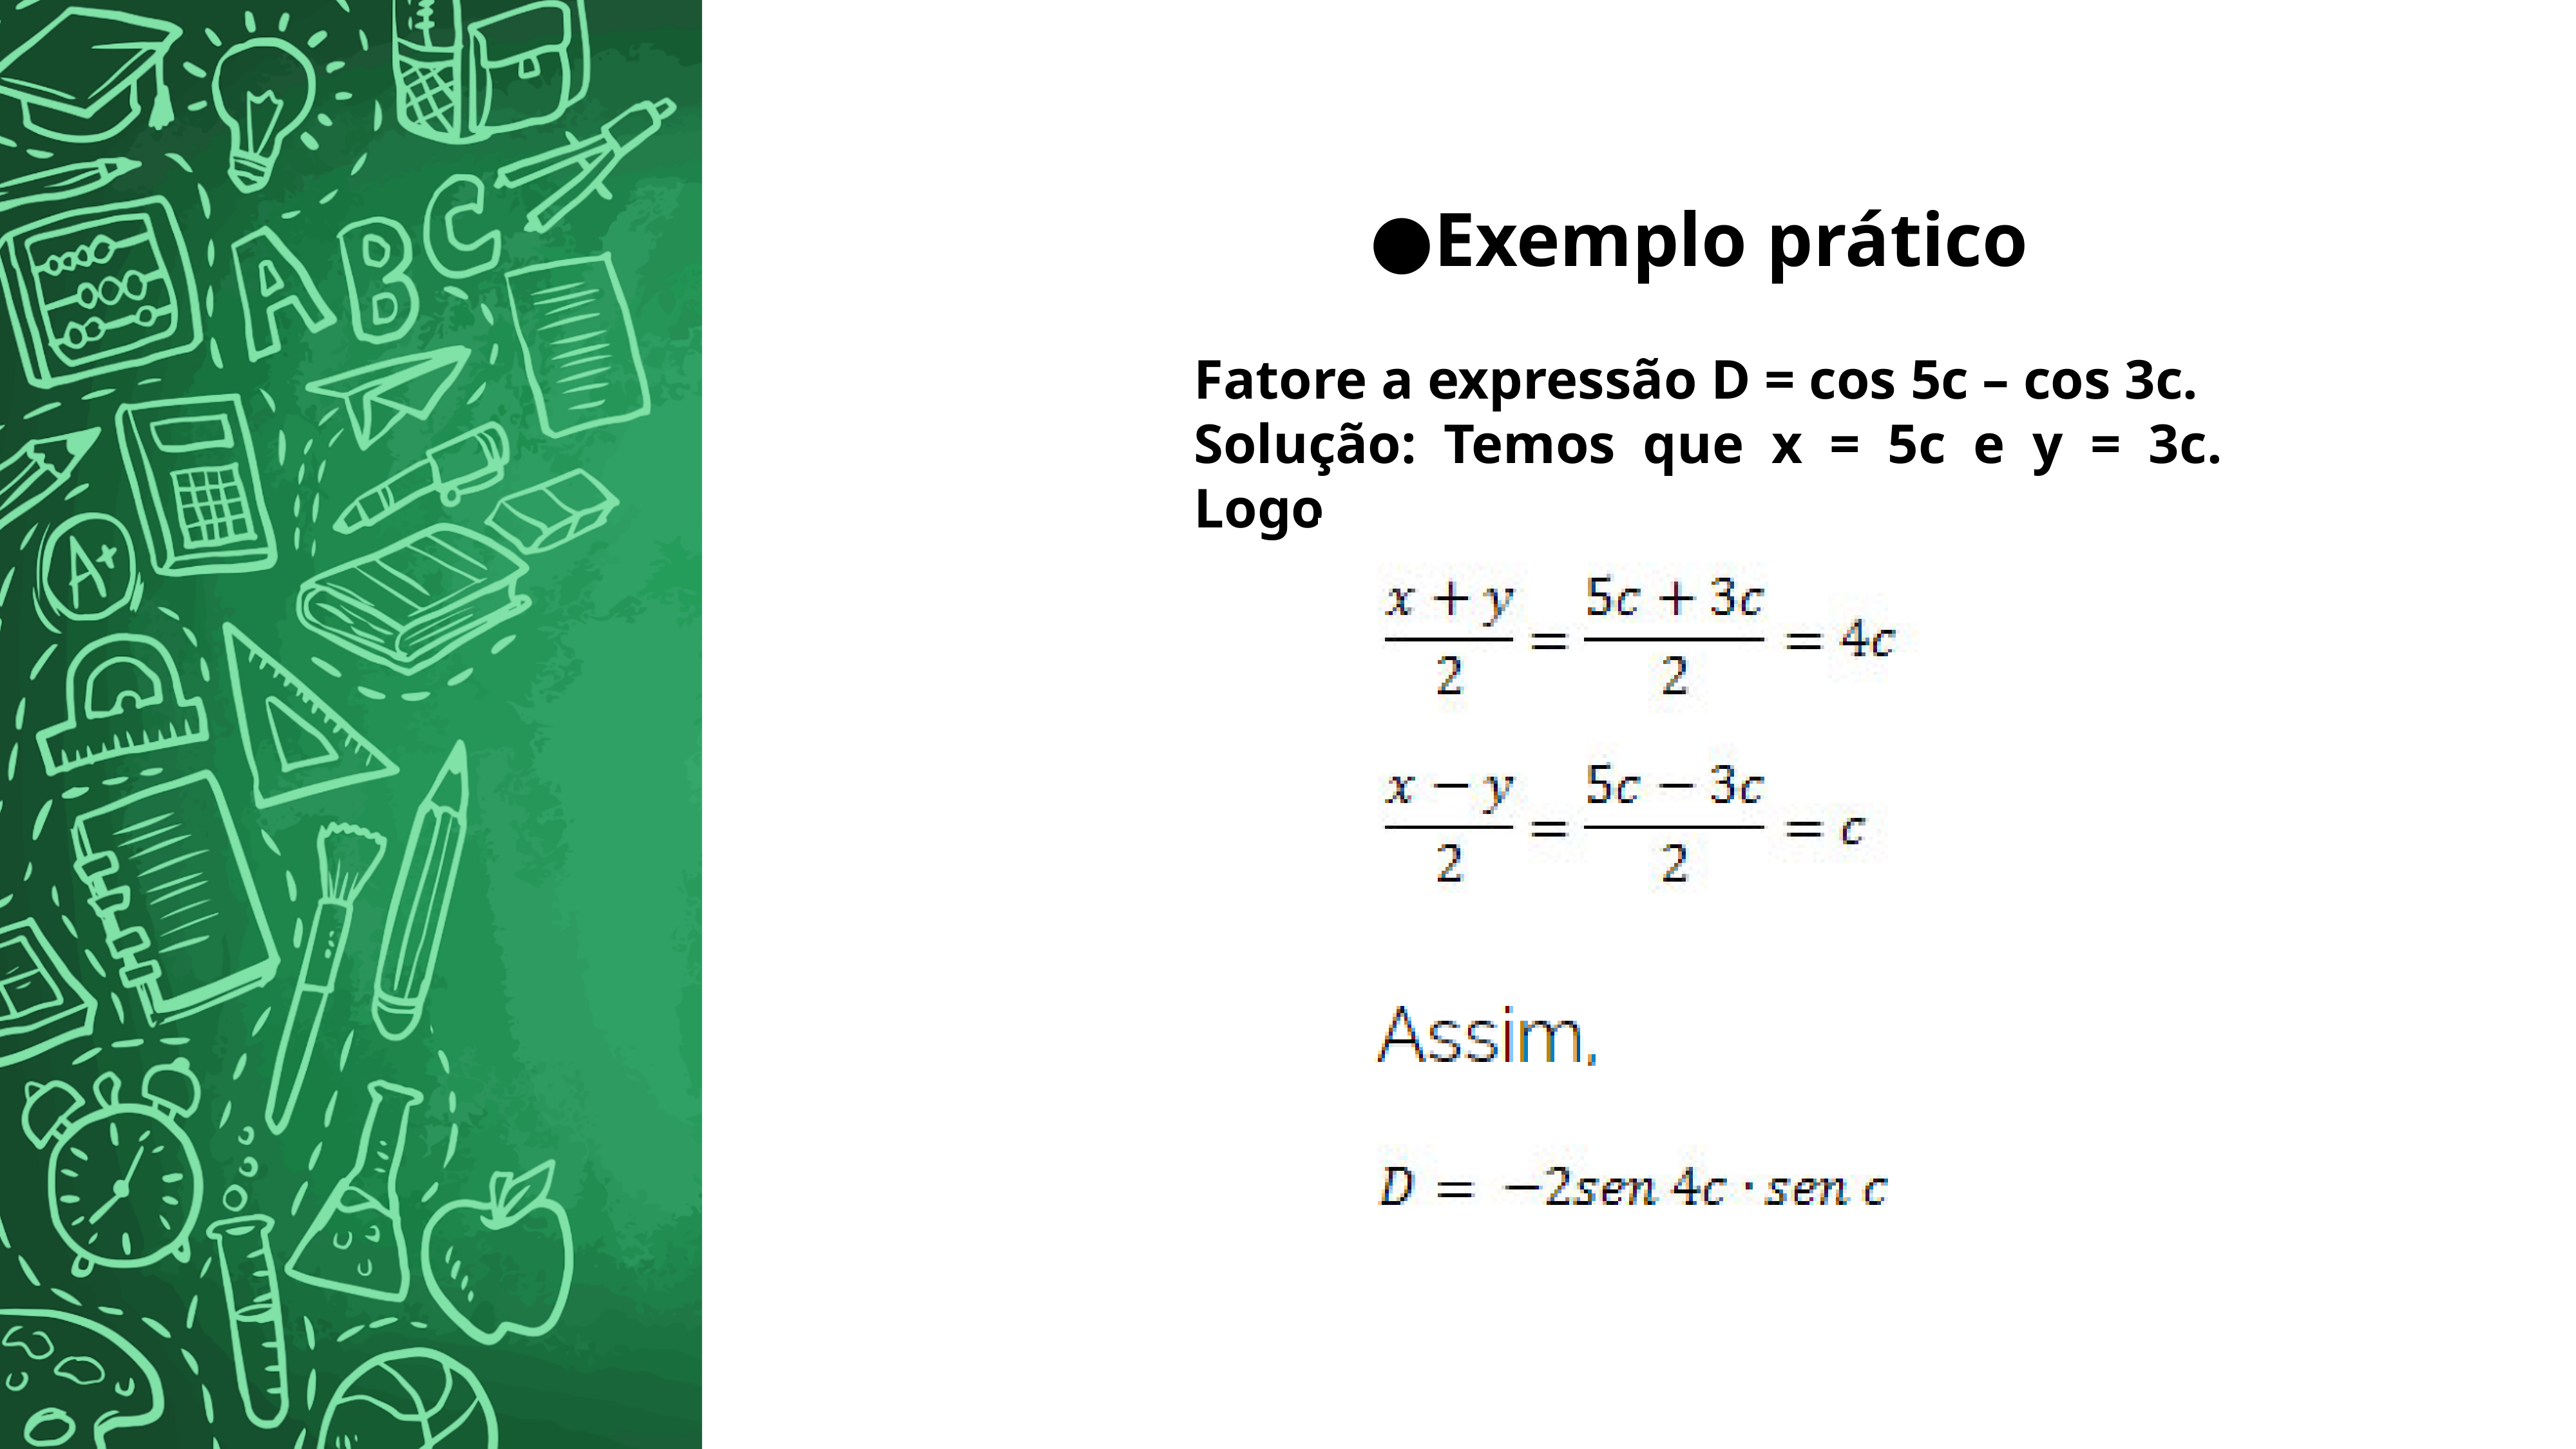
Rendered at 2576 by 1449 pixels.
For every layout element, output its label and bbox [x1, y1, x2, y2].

text_box [0, 0, 2576, 1449]
picture [1318, 518, 2099, 1250]
